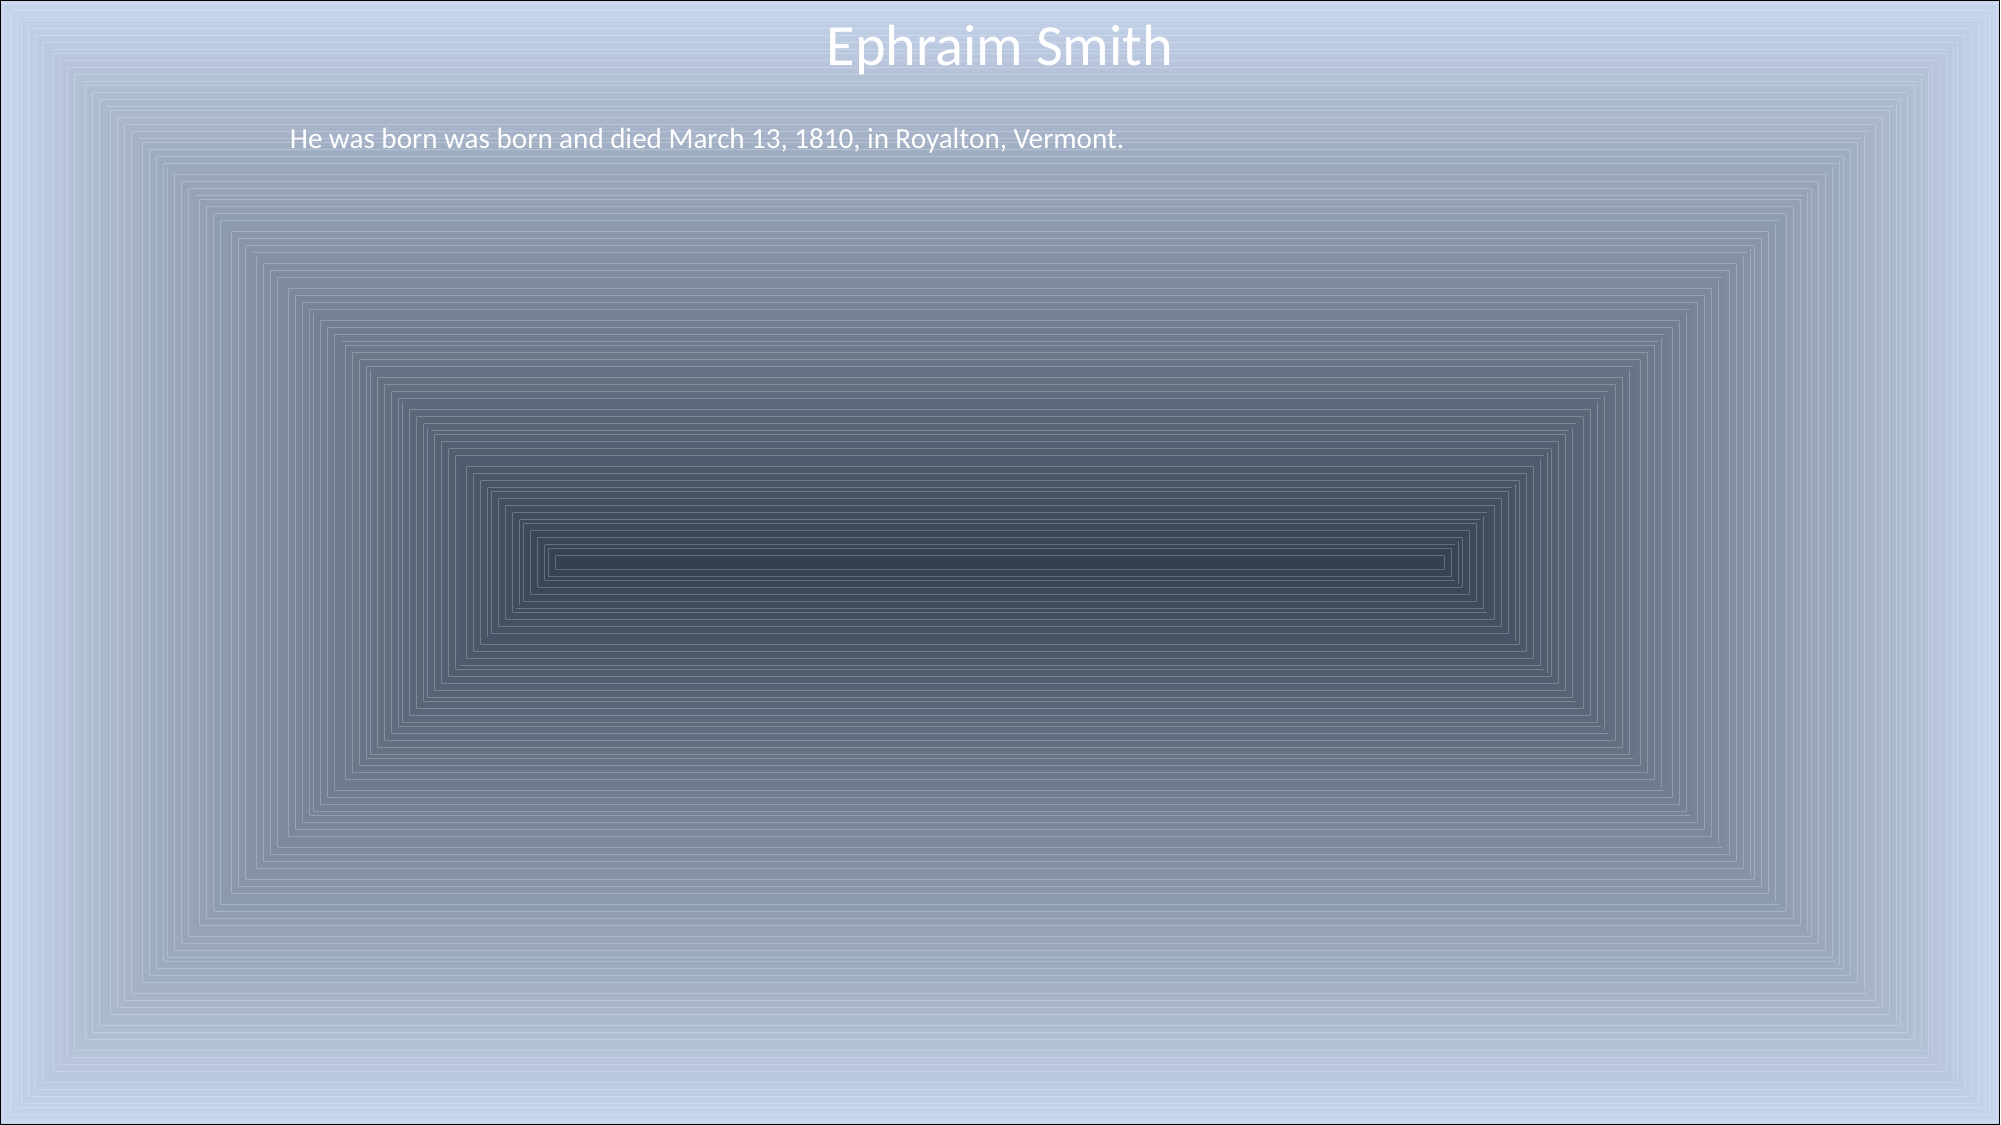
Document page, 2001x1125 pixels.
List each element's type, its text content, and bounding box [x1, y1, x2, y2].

text_box Ephraim Smith [249, 0, 1750, 85]
text_box He was born was born and died March 13, 1810, in Royalton, Vermont. [274, 112, 1338, 372]
text_box [0, 0, 2000, 1125]
